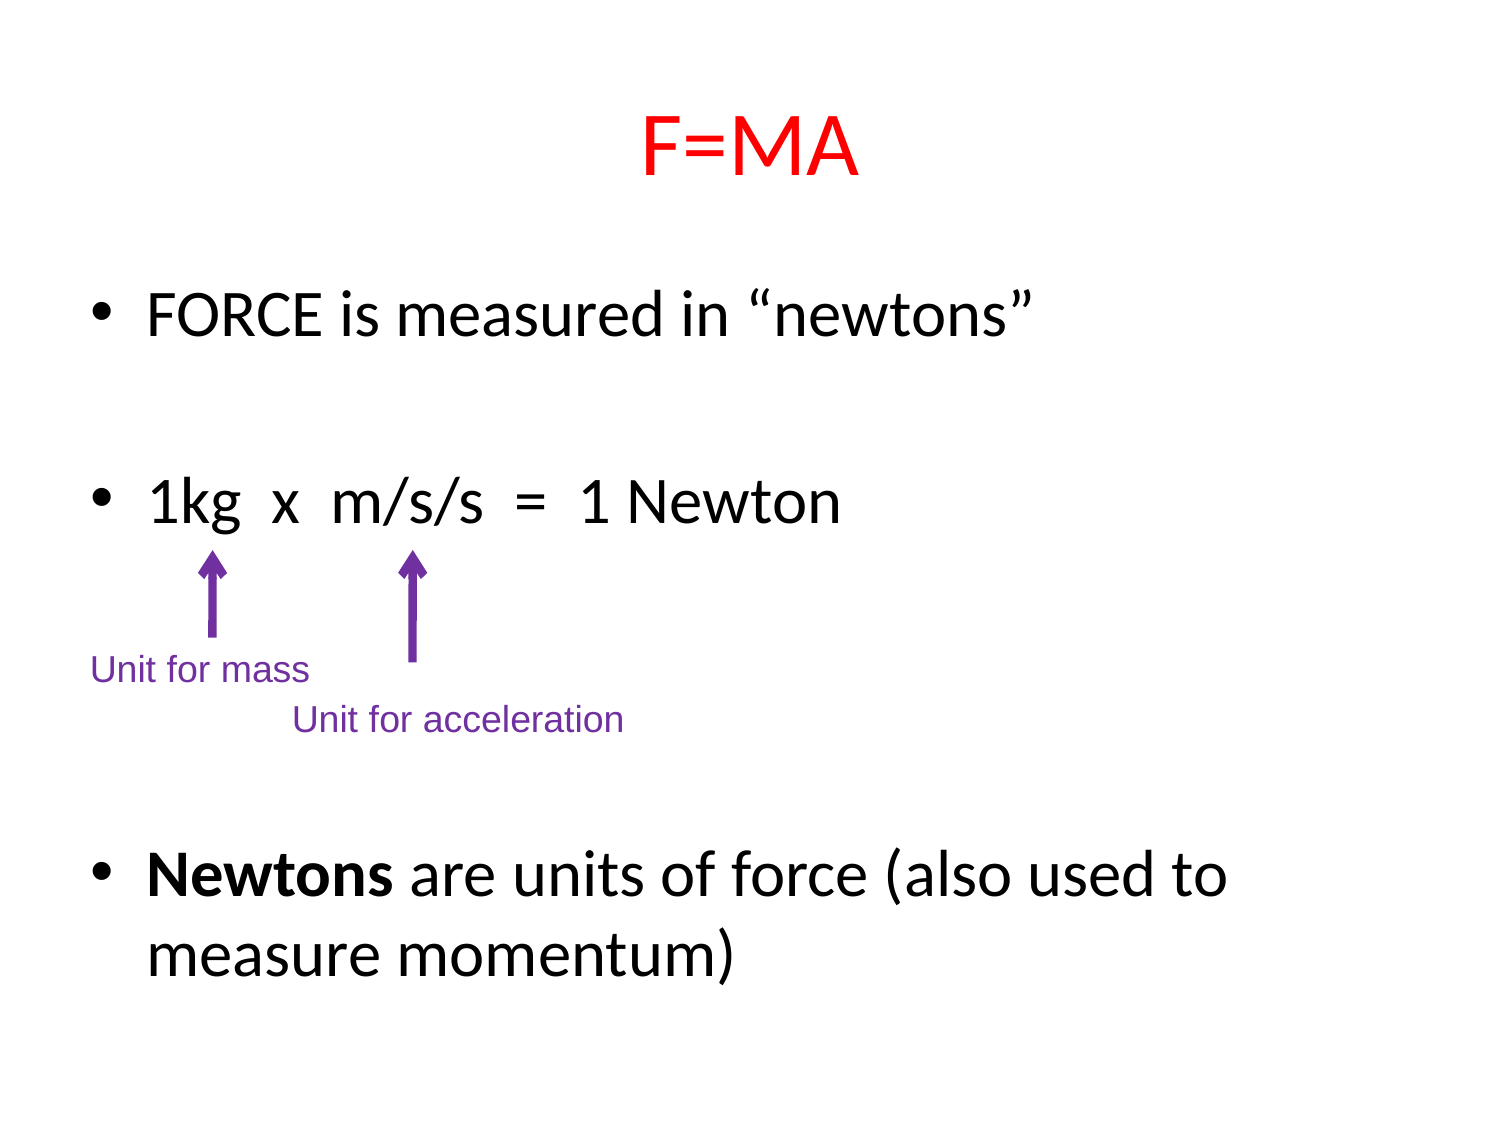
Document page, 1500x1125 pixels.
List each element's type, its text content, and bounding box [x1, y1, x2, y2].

text_box Unit for acceleration [277, 687, 640, 748]
text_box Unit for mass [75, 637, 338, 698]
list FORCE is measured in “newtons” 1kg x m/s/s = 1 Newton Newtons are units of force (also used to measure momentum) [74, 262, 1426, 1006]
title F=MA [74, 44, 1426, 233]
